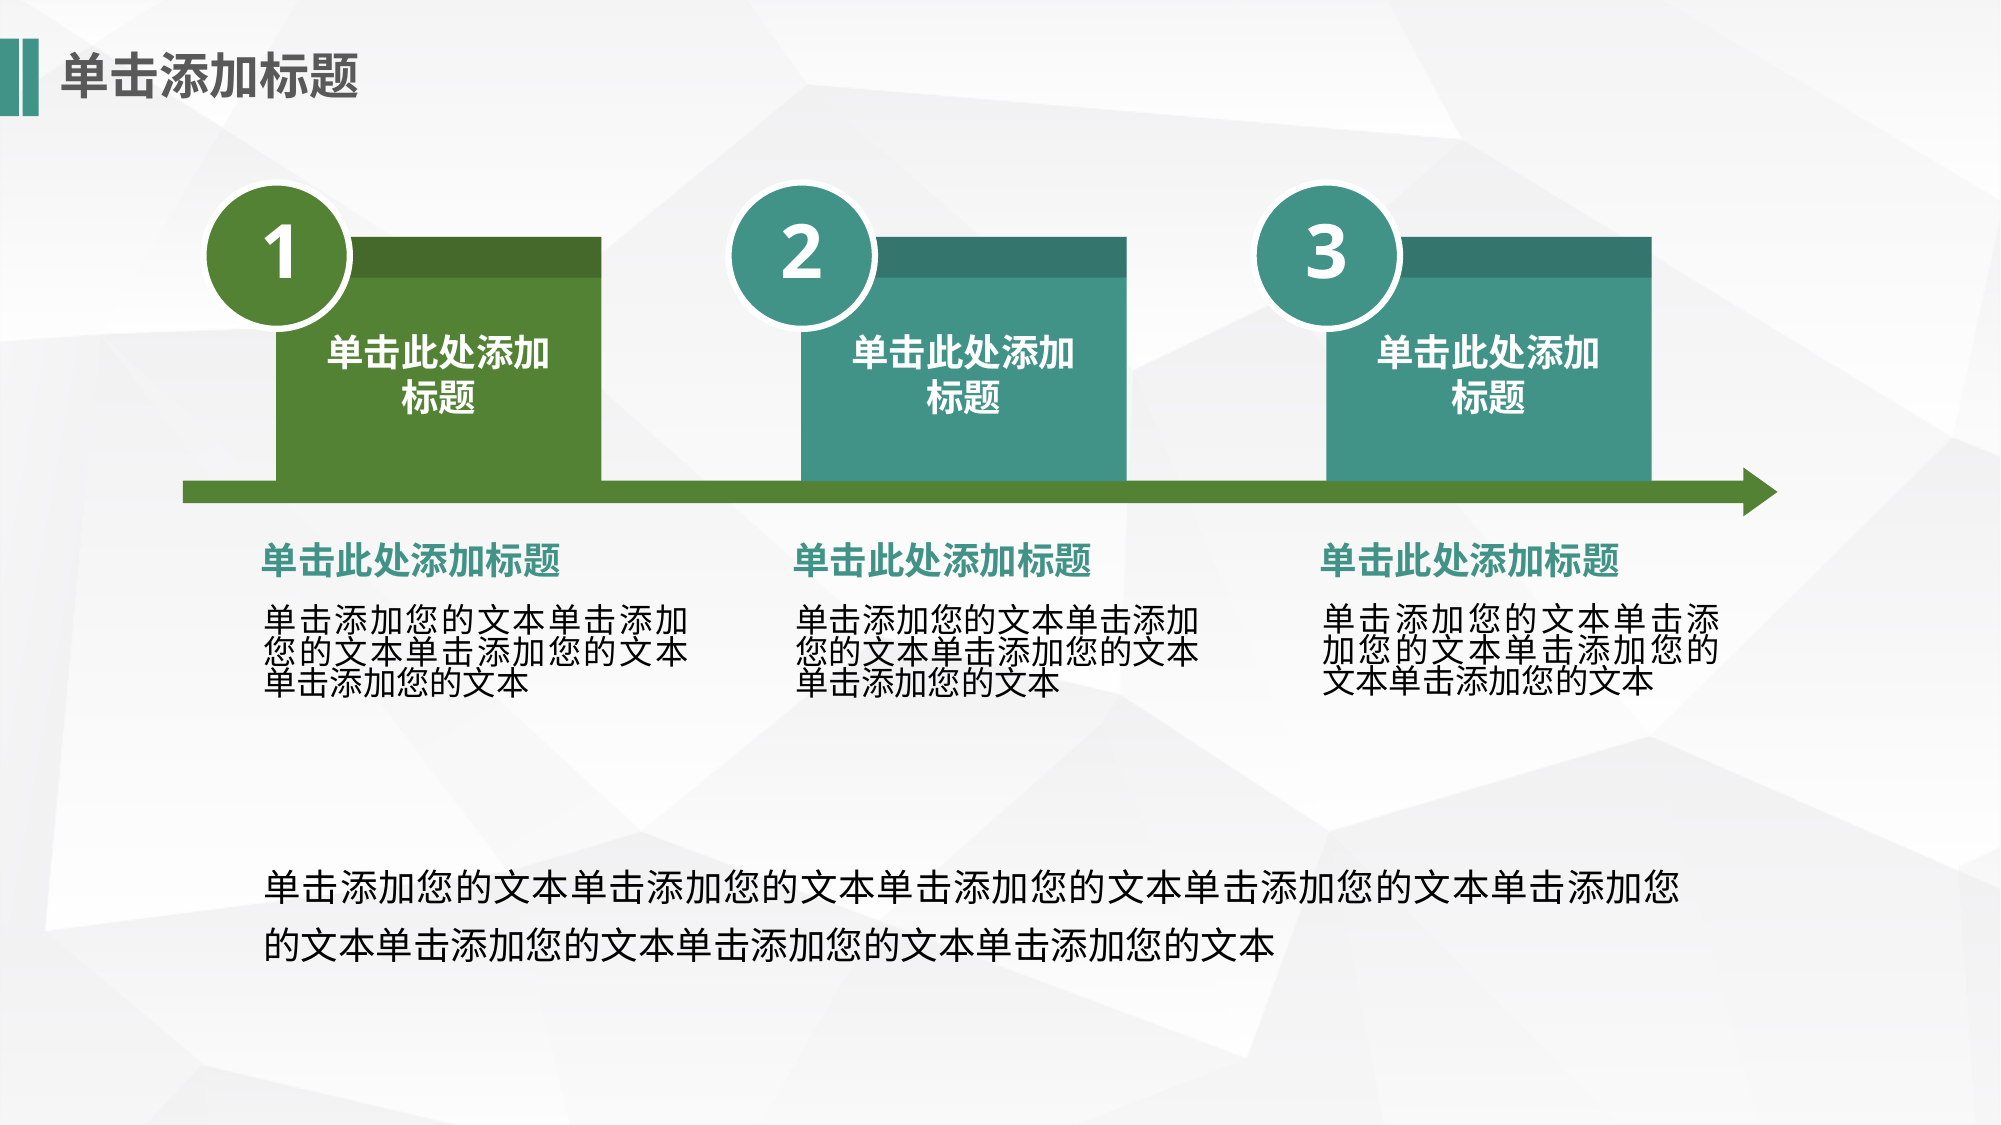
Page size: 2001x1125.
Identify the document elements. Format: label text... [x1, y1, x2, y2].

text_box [203, 182, 602, 481]
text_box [777, 529, 1283, 711]
text_box [181, 465, 1780, 519]
picture [0, 0, 2001, 1125]
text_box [1304, 529, 1811, 709]
text_box [0, 38, 20, 117]
text_box 单击添加标题 [44, 37, 540, 113]
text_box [1253, 182, 1652, 481]
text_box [728, 182, 1127, 481]
text_box 单击添加您的文本单击添加您的文本单击添加您的文本单击添加您的文本单击添加您的文本单击添加您的文本单击添加您的文本单击添加您的文本 [248, 842, 1698, 975]
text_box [246, 529, 752, 711]
text_box [22, 38, 40, 117]
